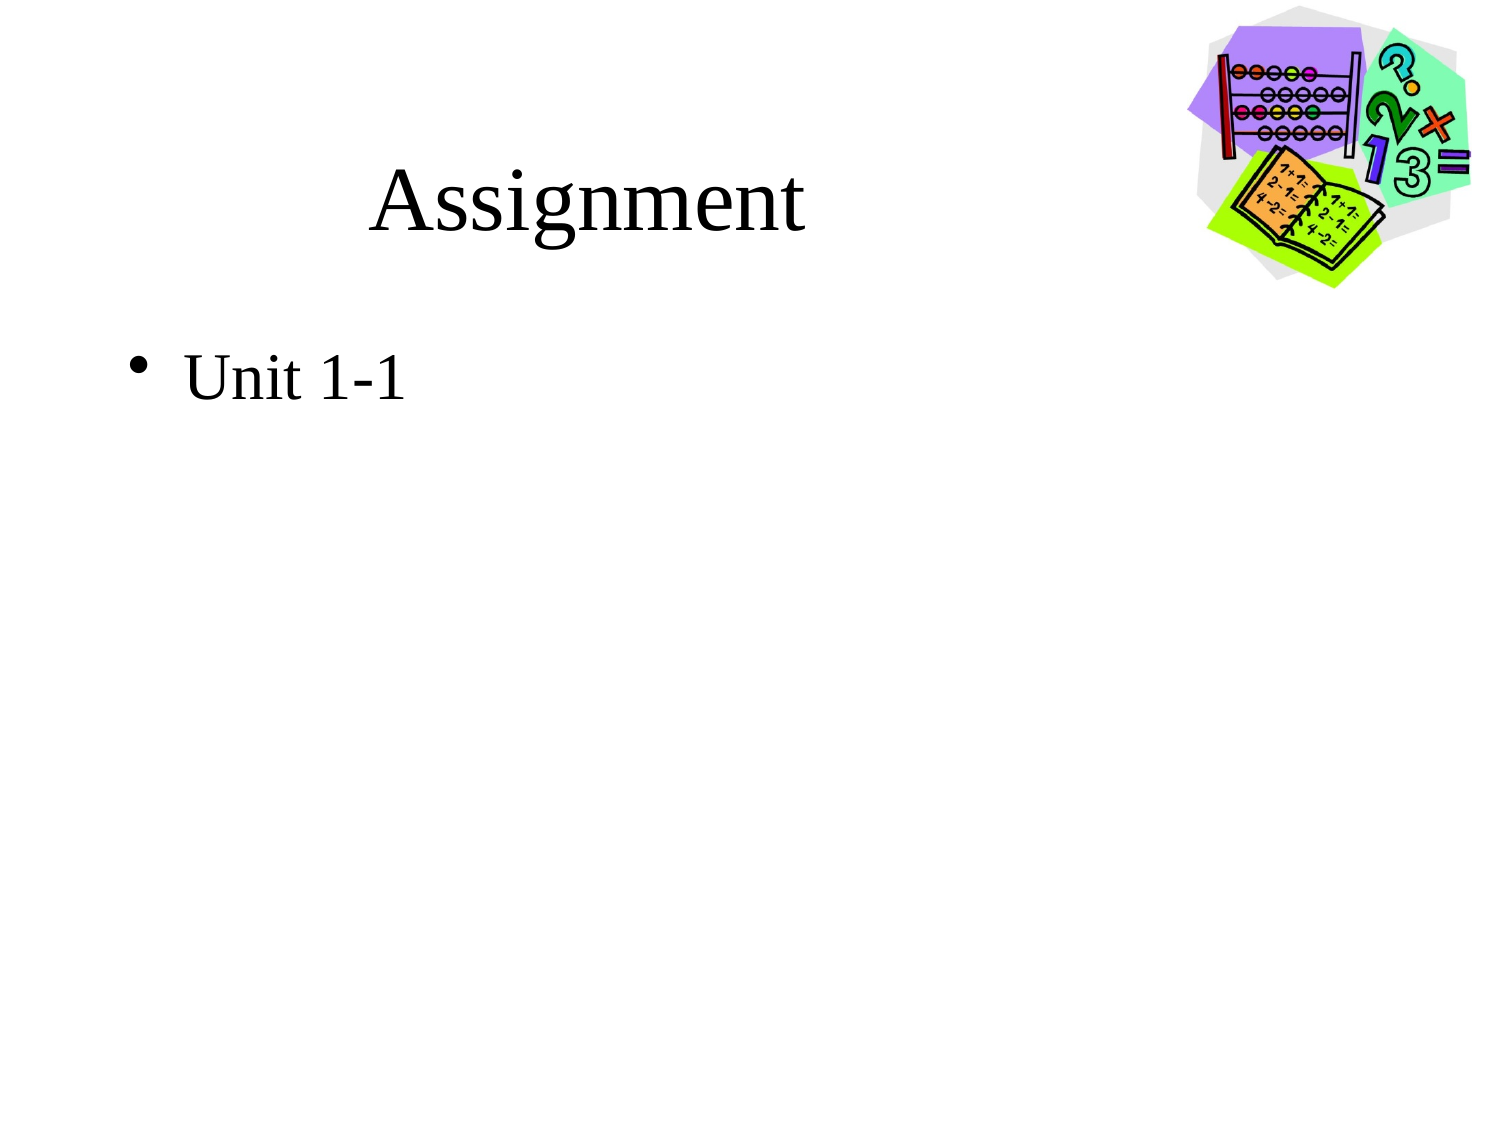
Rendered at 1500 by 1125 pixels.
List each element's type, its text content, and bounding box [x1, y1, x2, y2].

picture [1187, 0, 1472, 290]
title Assignment [112, 99, 1063, 288]
list Unit 1-1 [112, 324, 1388, 1001]
